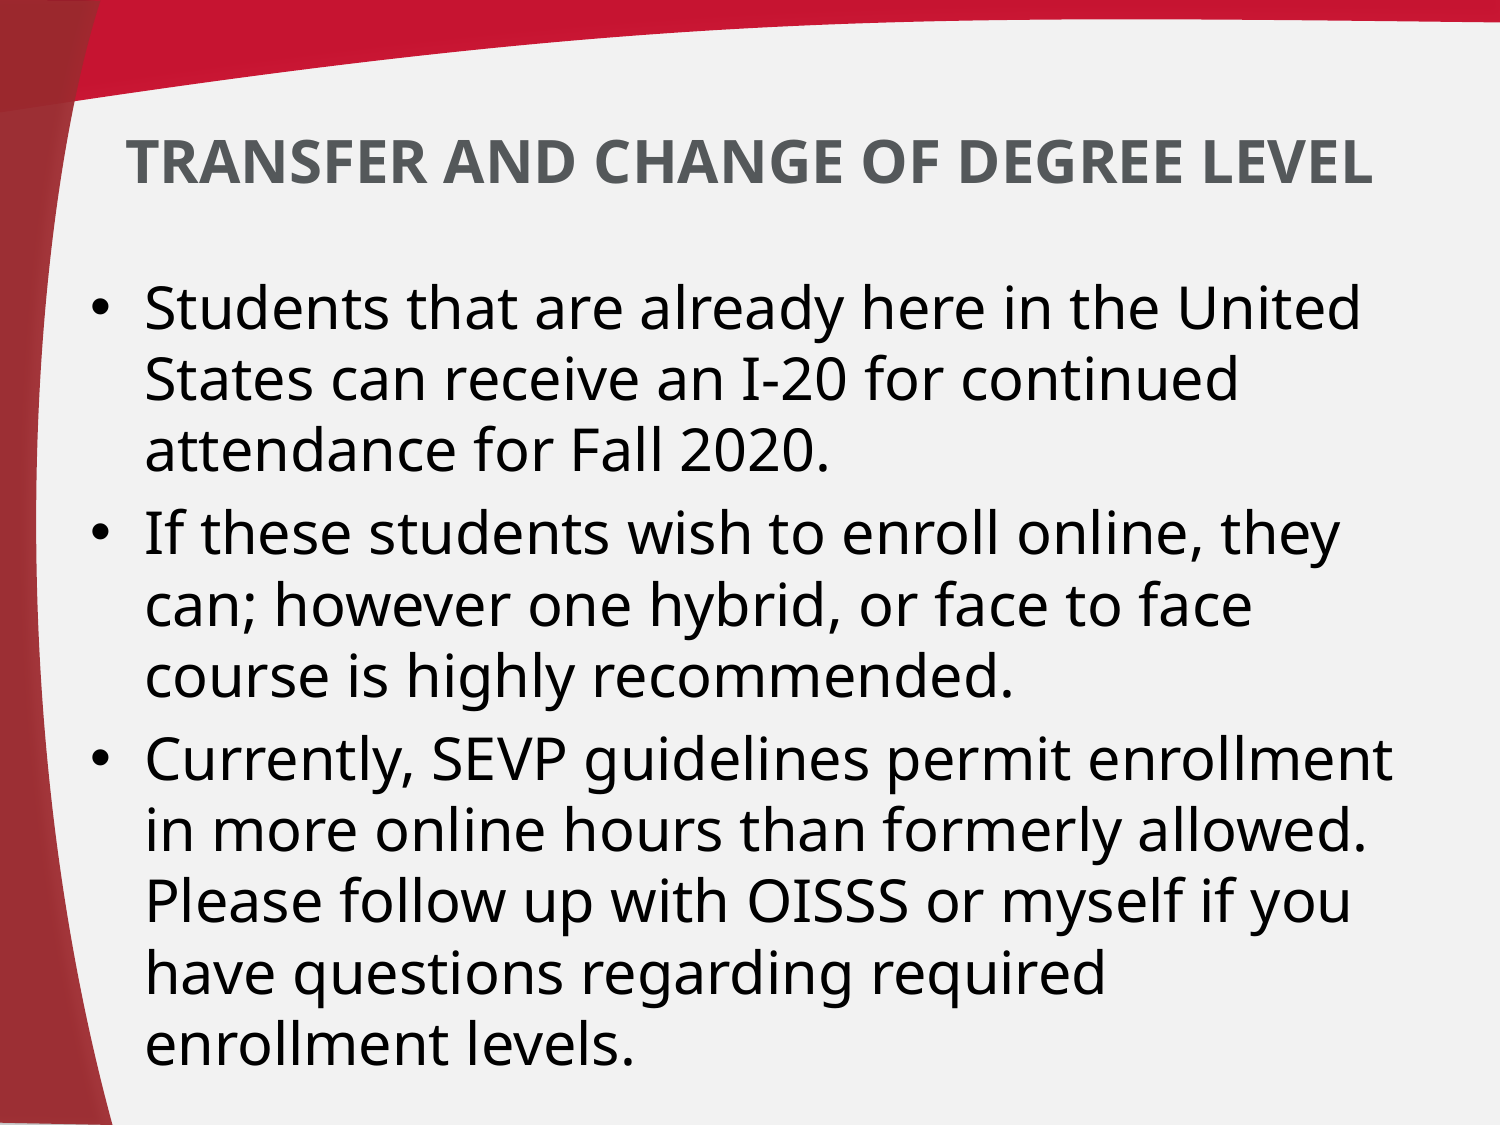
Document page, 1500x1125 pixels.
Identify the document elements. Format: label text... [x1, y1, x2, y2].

list Students that are already here in the United States can receive an I-20 for continued attendance for Fall 2020. If these students wish to enroll online, they can; however one hybrid, or face to face course is highly recommended. Currently, SEVP guidelines permit enrollment in more online hours than formerly allowed. Please follow up with OISSS or myself if you have questions regarding required enrollment levels. [75, 262, 1425, 1088]
title Transfer and Change of Degree Level [75, 87, 1425, 233]
